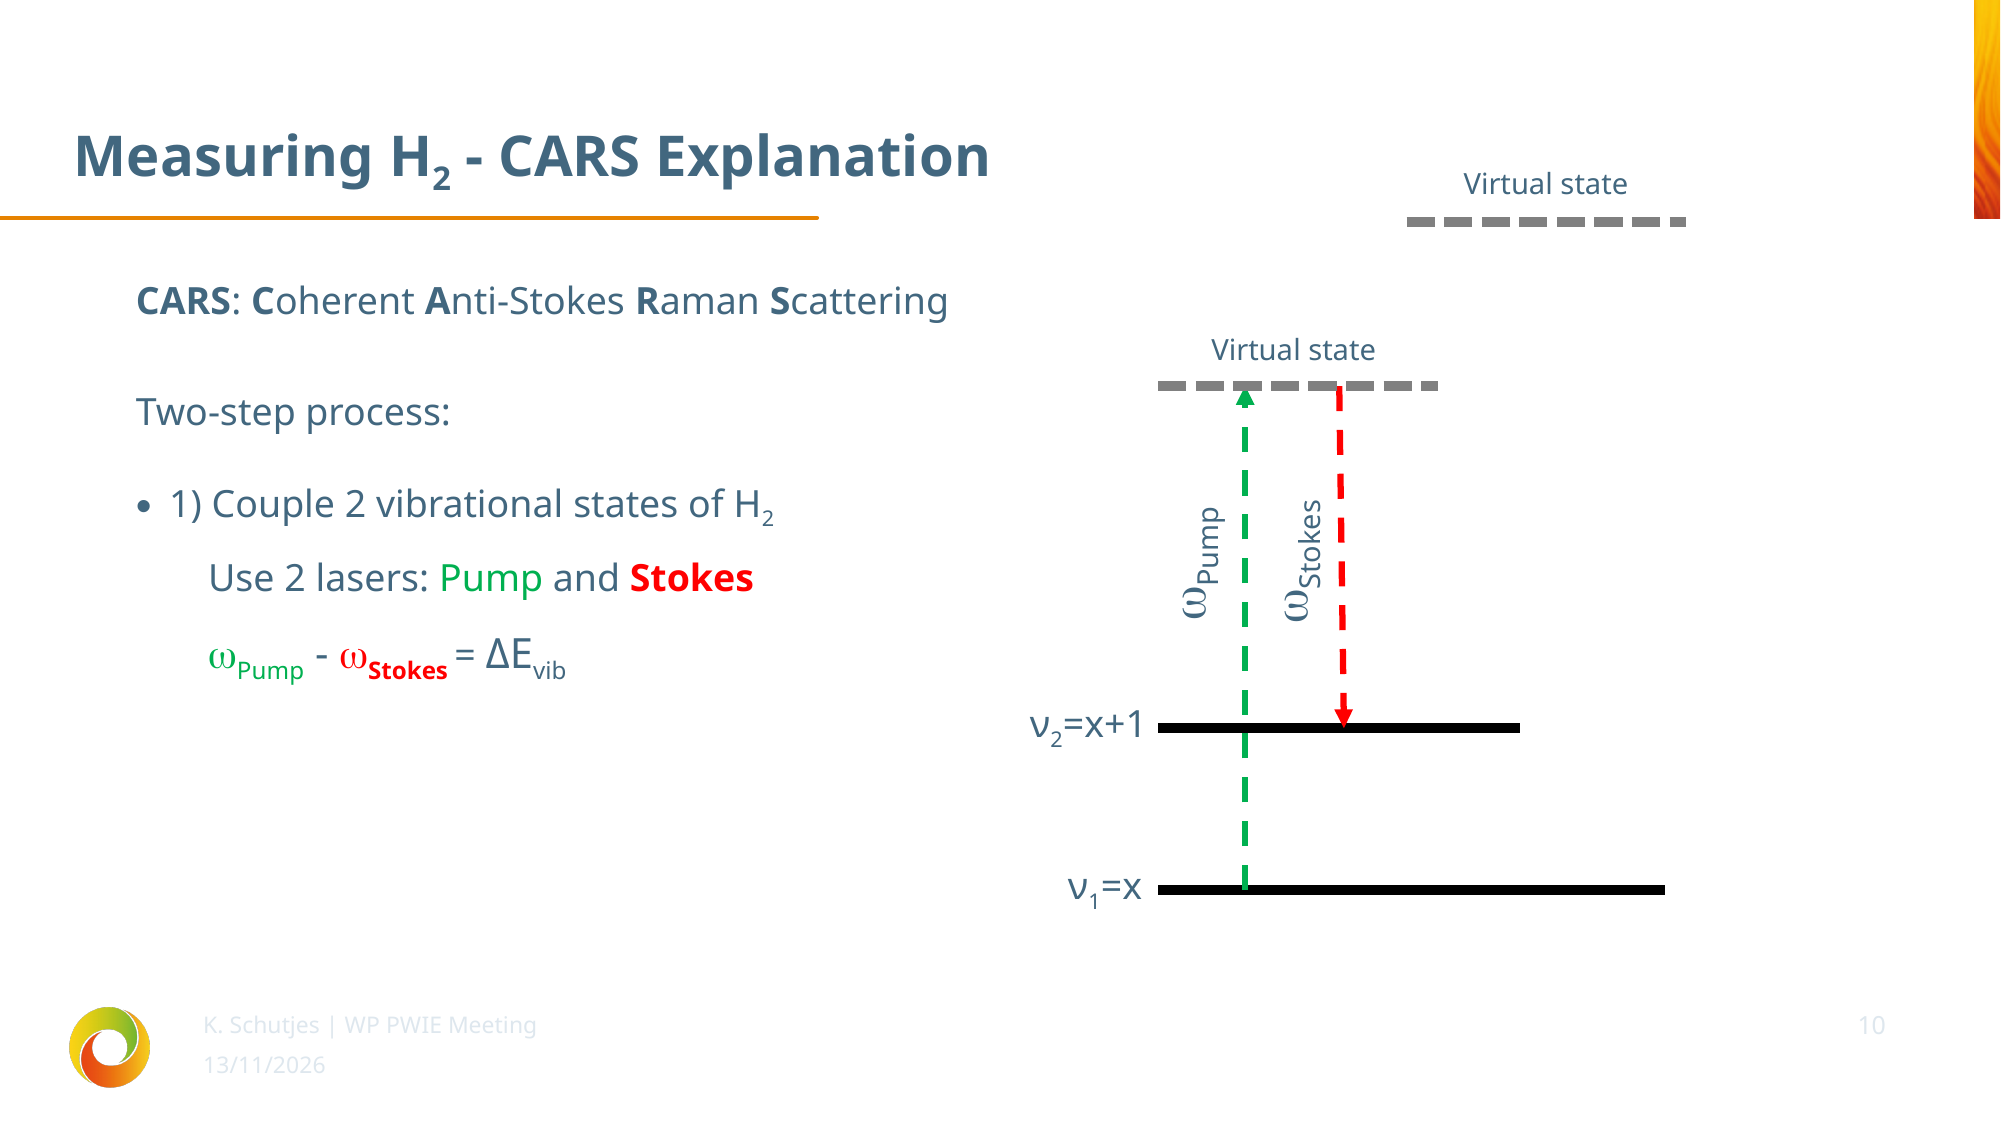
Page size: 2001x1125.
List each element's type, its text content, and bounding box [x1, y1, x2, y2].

footer K. Schutjes | WP PWIE Meeting [188, 996, 970, 1057]
slide_number 10 [1771, 996, 1901, 1057]
list CARS: Coherent Anti-Stokes Raman Scattering Two-step process: 1) Couple 2 vibrational states of H2 Use 2 lasers: Pump and Stokes Pump - Stokes = ΔEvib [135, 277, 1011, 957]
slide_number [188, 1057, 475, 1097]
picture [1974, 0, 2001, 219]
title Measuring H2 - CARS Explanation [59, 12, 1855, 198]
picture [68, 1006, 151, 1088]
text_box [999, 157, 1686, 925]
